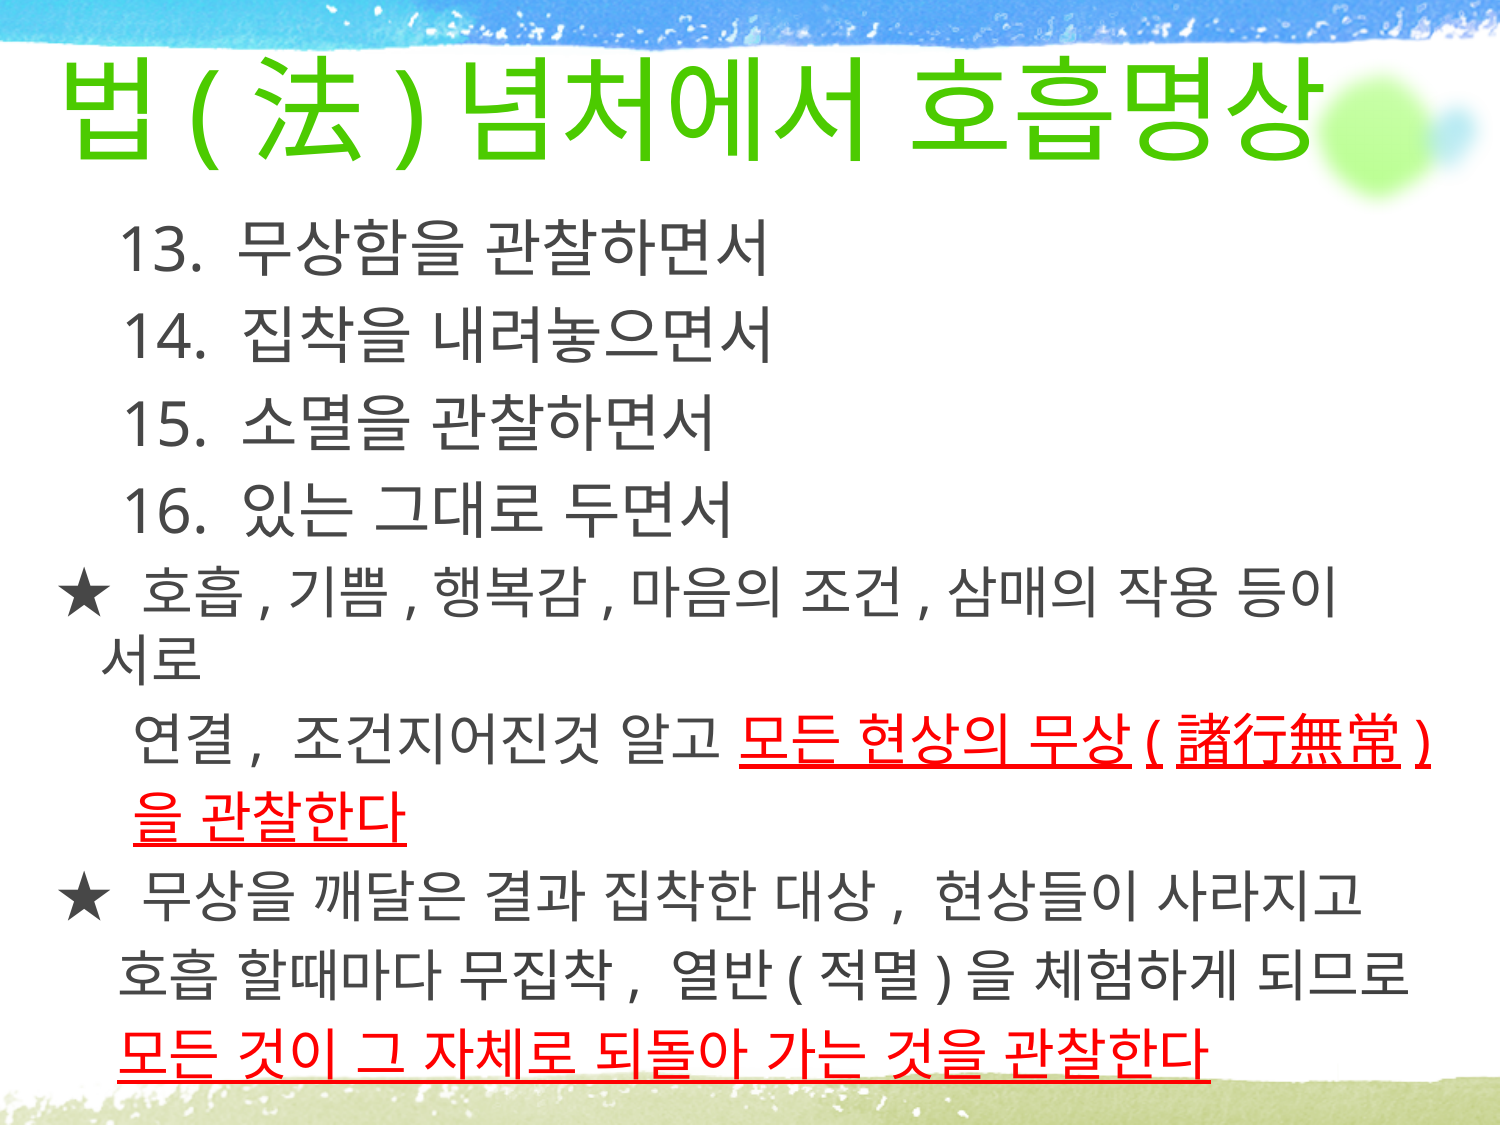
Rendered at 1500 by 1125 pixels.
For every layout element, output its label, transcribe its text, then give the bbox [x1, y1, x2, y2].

picture [0, 0, 1500, 58]
title 법(法)념처에서 호흡명상 [41, 30, 1425, 183]
list 13. 무상함을 관찰하면서 14. 집착을 내려놓으면서 15. 소멸을 관찰하면서 16. 있는 그대로 두면서 ★ 호흡,기쁨,행복감,마음의 조건,삼매의 작용 등이 서로 연결, 조건지어진것 알고 모든 현상의 무상(諸行無常) 을 관찰한다 ★ 무상을 깨달은 결과 집착한 대상, 현상들이 사라지고 호흡 할때마다 무집착, 열반(적멸)을 체험하게 되므로 모든 것이 그 자체로 되돌아 가는 것을 관찰한다 [41, 201, 1459, 1003]
